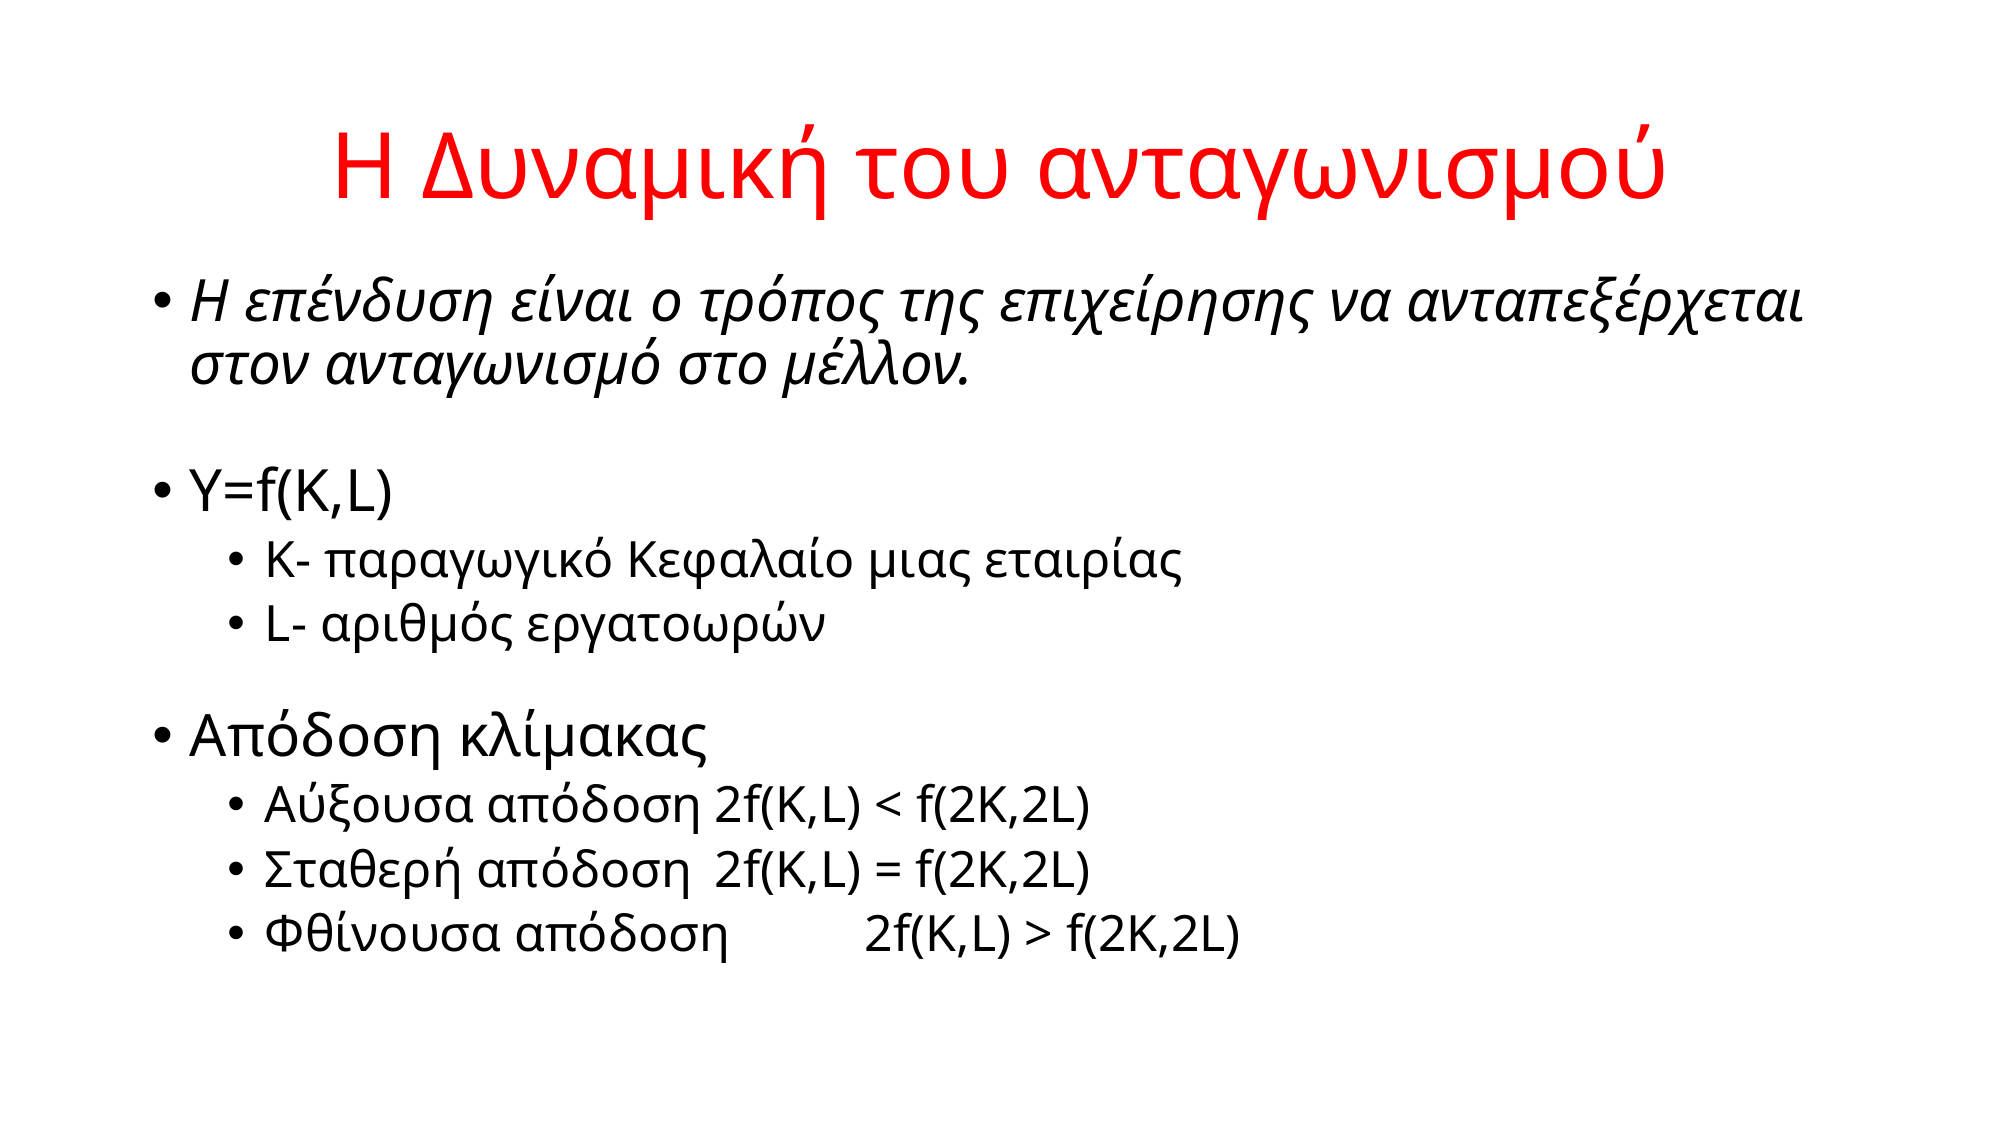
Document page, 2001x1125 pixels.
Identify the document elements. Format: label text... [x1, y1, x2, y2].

title Η Δυναμική του ανταγωνισμού [137, 59, 1863, 263]
list Η επένδυση είναι ο τρόπος της επιχείρησης να ανταπεξέρχεται στον ανταγωνισμό στο μέλλον. Y=f(K,L) K- παραγωγικό Κεφαλαίο μιας εταιρίας L- αριθμός εργατοωρών Απόδοση κλίμακας Αύξουσα απόδοση 2f(K,L) < f(2K,2L) Σταθερή απόδοση 2f(K,L) = f(2K,2L) Φθίνουσα απόδοση 2f(K,L) > f(2K,2L) [137, 263, 1863, 1014]
